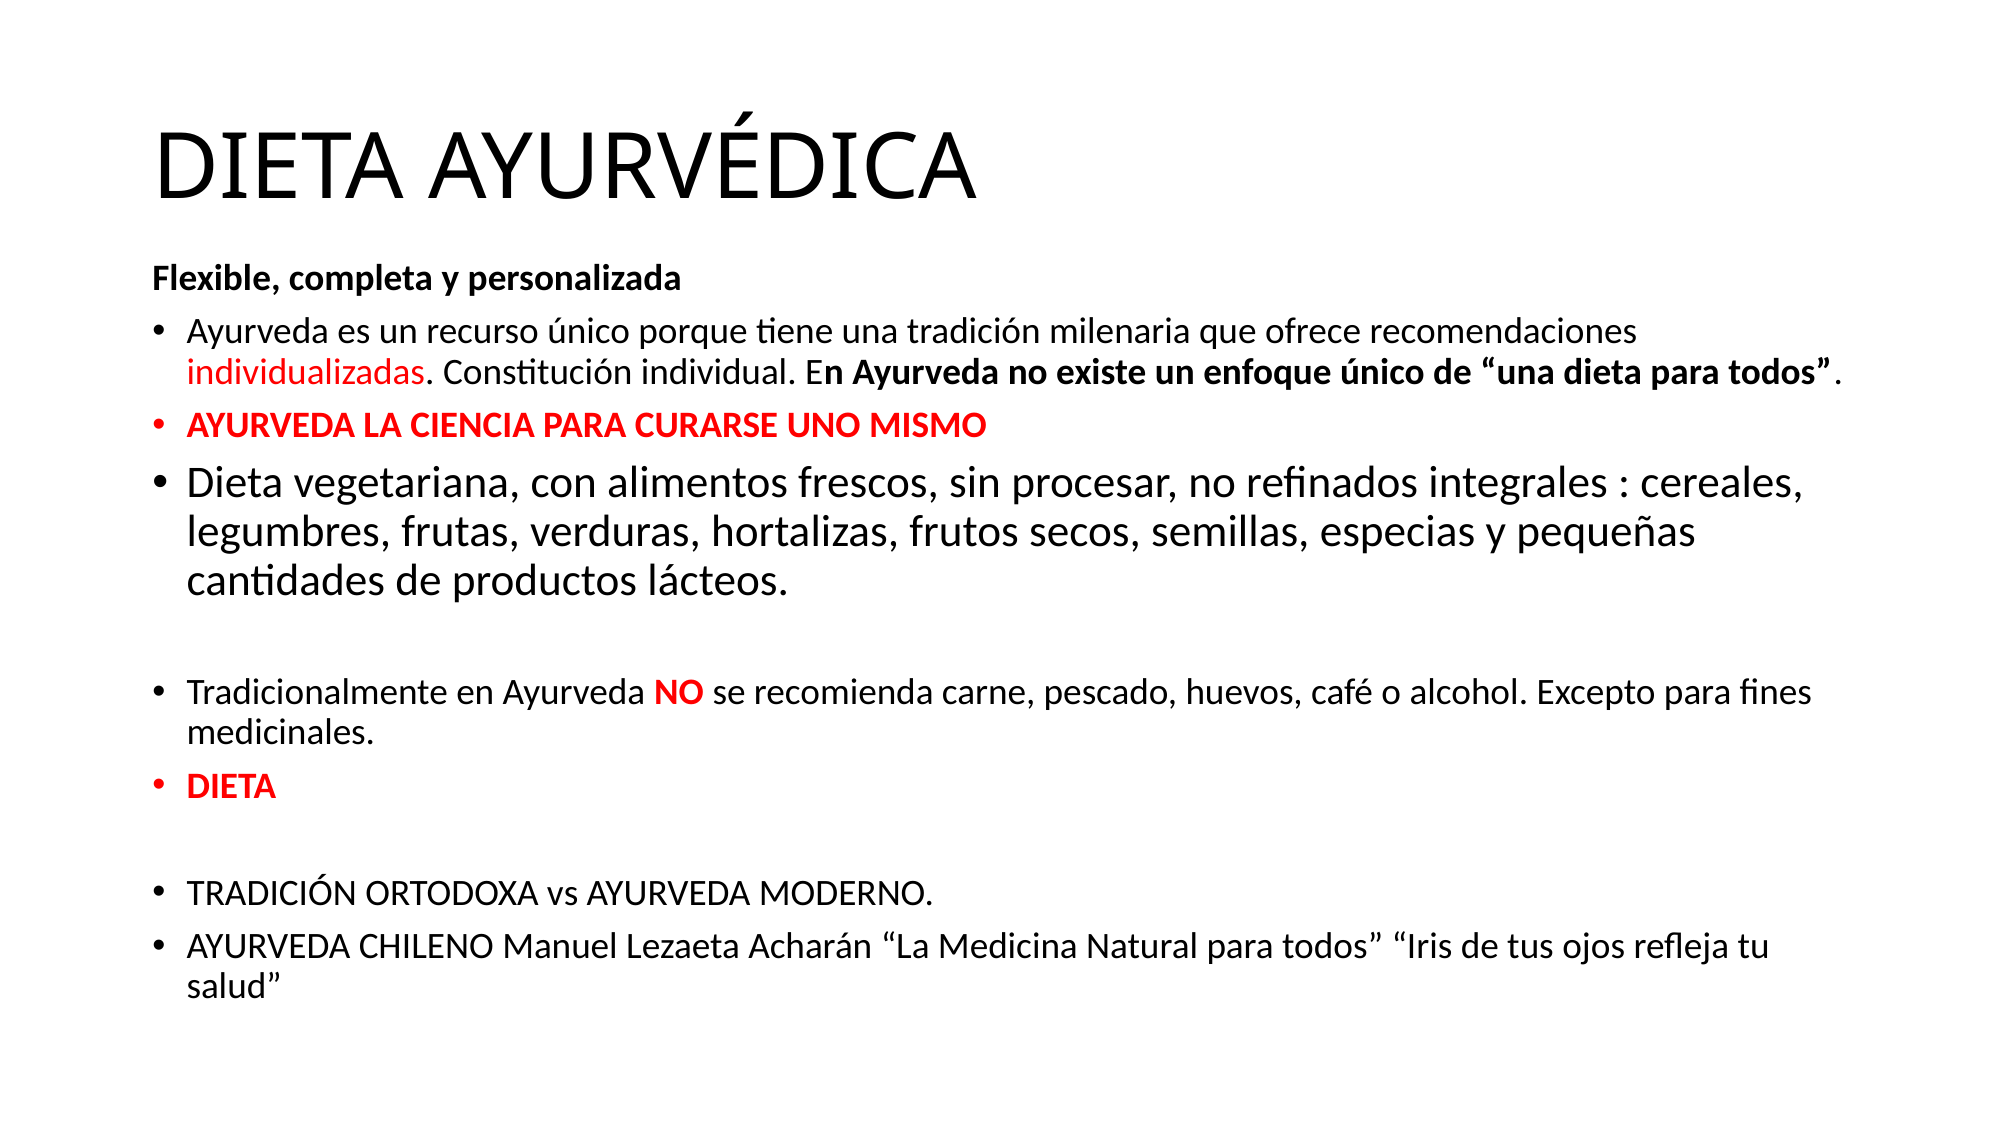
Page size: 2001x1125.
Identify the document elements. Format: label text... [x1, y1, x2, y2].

list Flexible, completa y personalizada Ayurveda es un recurso único porque tiene una tradición milenaria que ofrece recomendaciones individualizadas. Constitución individual. En Ayurveda no existe un enfoque único de “una dieta para todos”. AYURVEDA LA CIENCIA PARA CURARSE UNO MISMO Dieta vegetariana, con alimentos frescos, sin procesar, no refinados integrales : cereales, legumbres, frutas, verduras, hortalizas, frutos secos, semillas, especias y pequeñas cantidades de productos lácteos. Tradicionalmente en Ayurveda NO se recomienda carne, pescado, huevos, café o alcohol. Excepto para fines medicinales. DIETA TRADICIÓN ORTODOXA vs AYURVEDA MODERNO. AYURVEDA CHILENO Manuel Lezaeta Acharán “La Medicina Natural para todos” “Iris de tus ojos refleja tu salud” [137, 250, 1863, 1102]
title DIETA AYURVÉDICA [137, 59, 1863, 250]
